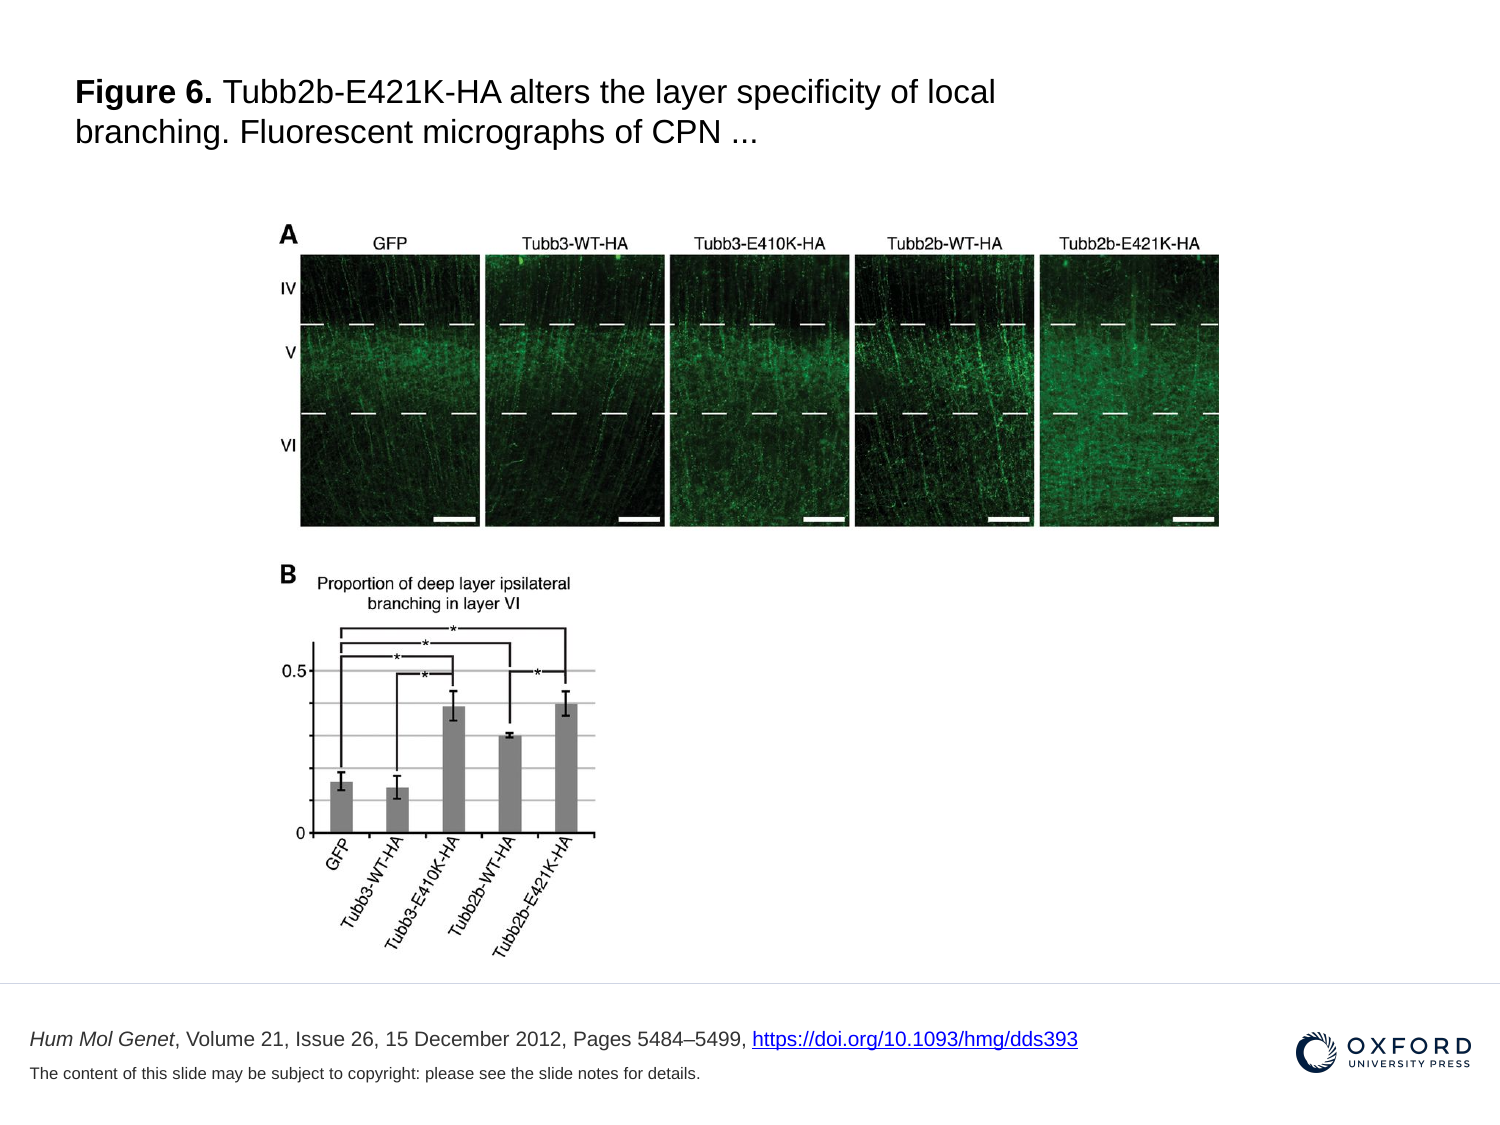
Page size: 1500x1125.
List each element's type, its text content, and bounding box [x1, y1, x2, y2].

picture [279, 224, 1219, 957]
title Figure 6. Tubb2b-E421K-HA alters the layer specificity of local branching. Fluorescent micrographs of CPN ... [75, 69, 1078, 171]
footer Hum Mol Genet, Volume 21, Issue 26, 15 December 2012, Pages 5484–5499, https://doi.org/10.1093/hmg/dds393 The content of this slide may be subject to copyright: please see the slide notes for details. [0, 983, 1260, 1125]
picture [1296, 1032, 1471, 1073]
